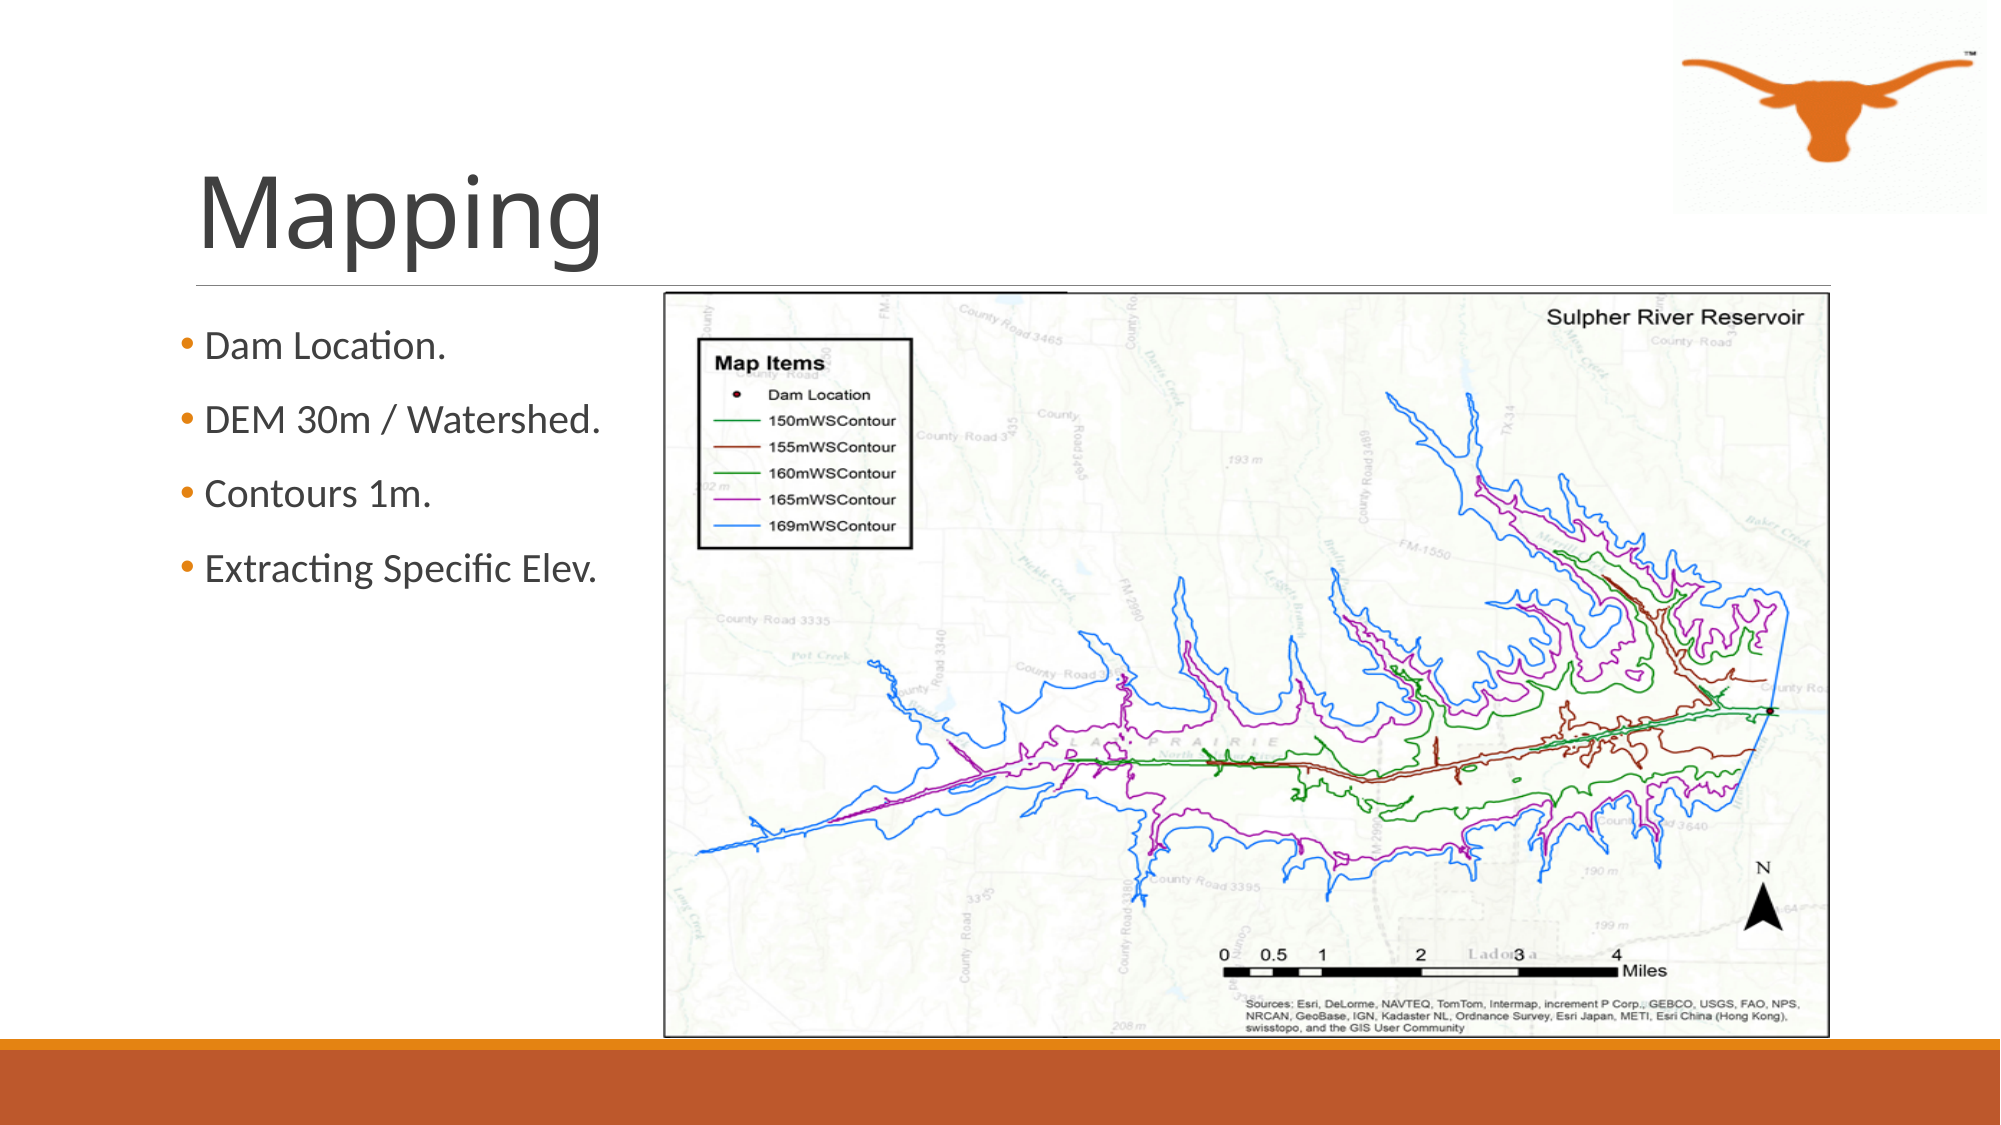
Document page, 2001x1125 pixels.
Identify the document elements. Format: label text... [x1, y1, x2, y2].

picture [662, 286, 1831, 1039]
picture [1673, 0, 1987, 214]
list Dam Location. DEM 30m / Watershed. Contours 1m. Extracting Specific Elev. [180, 316, 658, 977]
title Mapping [180, 142, 1830, 277]
